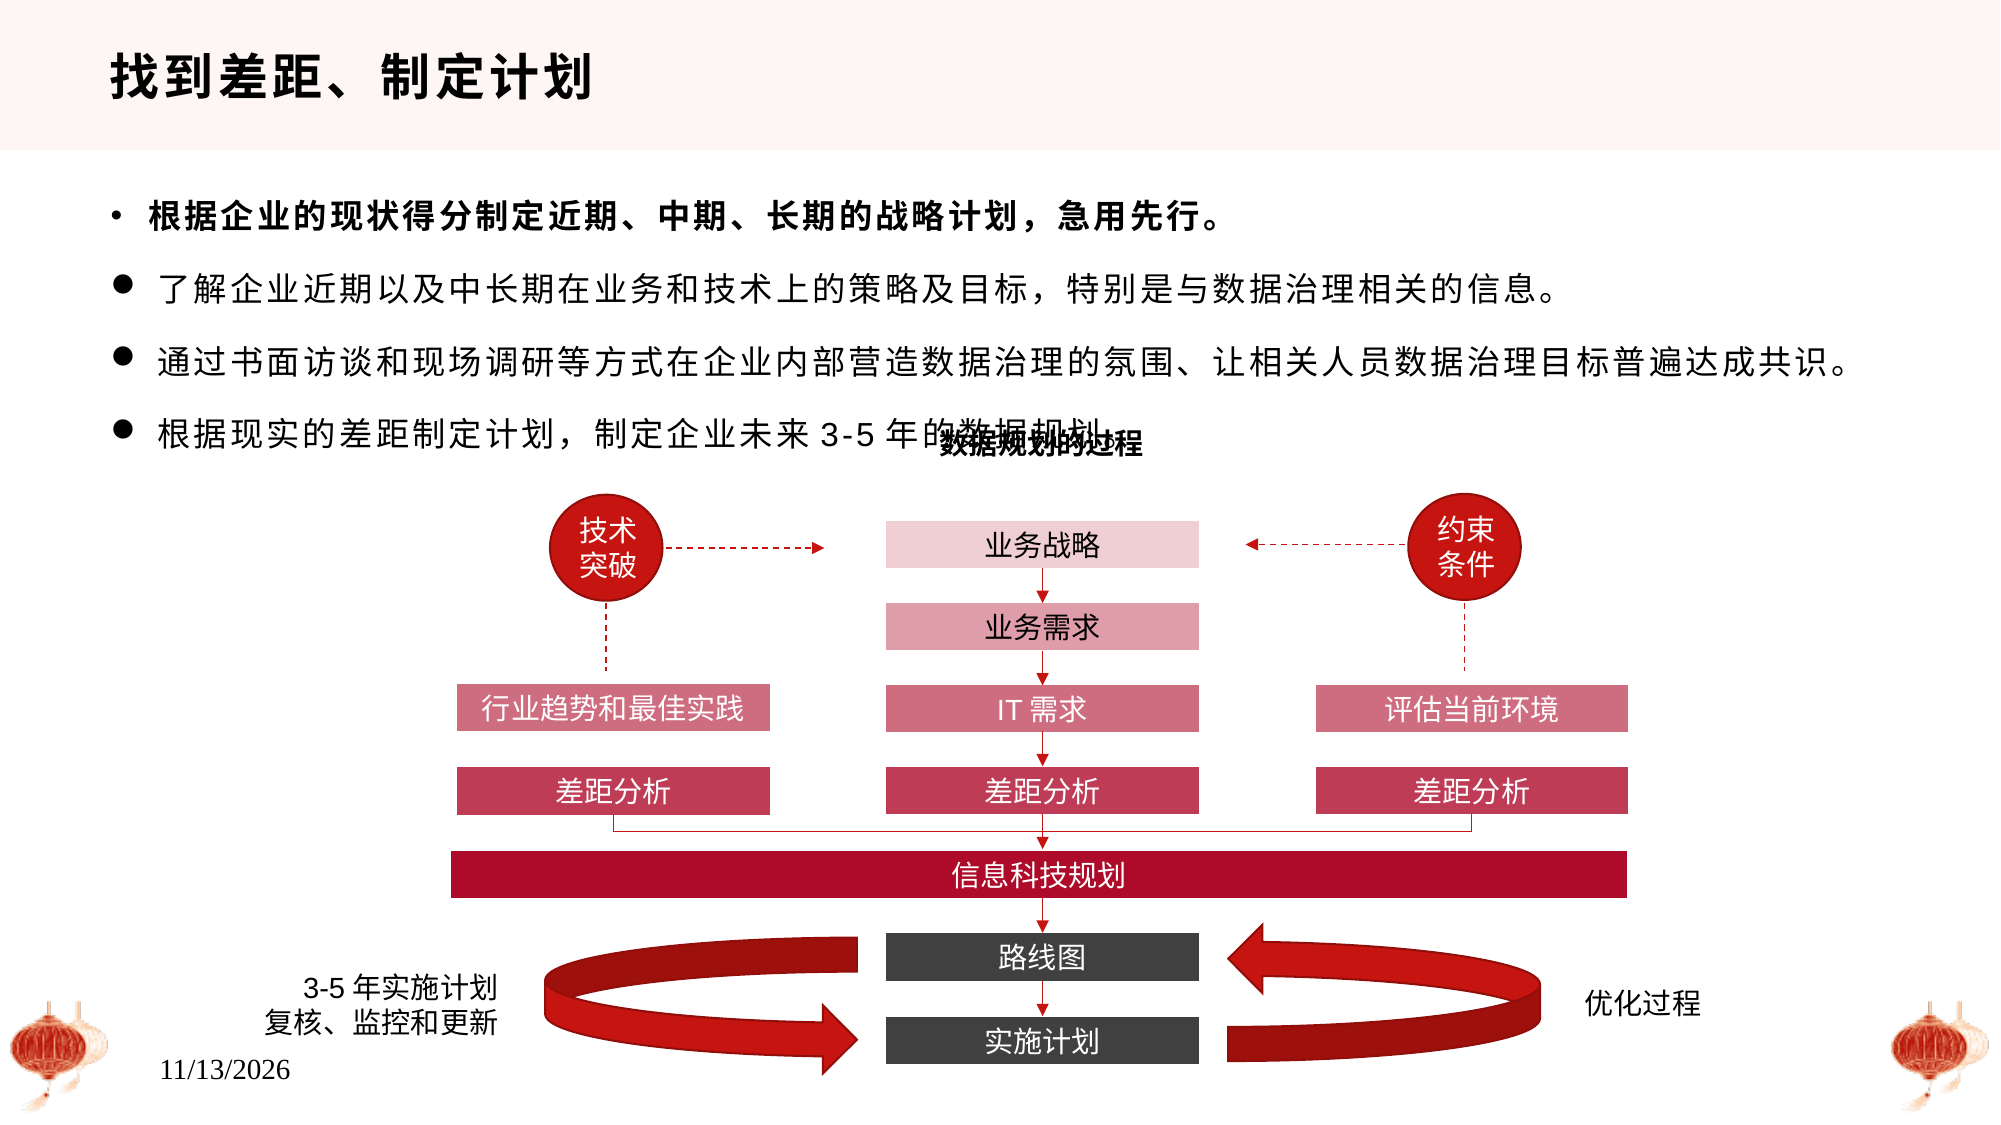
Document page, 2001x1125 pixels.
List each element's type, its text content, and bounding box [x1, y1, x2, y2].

picture [0, 1000, 119, 1125]
list 根据企业的现状得分制定近期、中期、长期的战略计划，急用先行。 了解企业近期以及中长期在业务和技术上的策略及目标，特别是与数据治理相关的信息。 通过书面访谈和现场调研等方式在企业内部营造数据治理的氛围、让相关人员数据治理目标普遍达成共识。 根据现实的差距制定计划，制定企业未来3-5年的数据规划。 [95, 175, 1904, 393]
picture [1881, 1000, 2000, 1125]
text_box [167, 493, 1798, 1074]
slide_number [144, 1041, 588, 1094]
text_box 数据规划的过程 [852, 418, 1232, 468]
title 找到差距、制定计划 [95, 38, 1906, 112]
